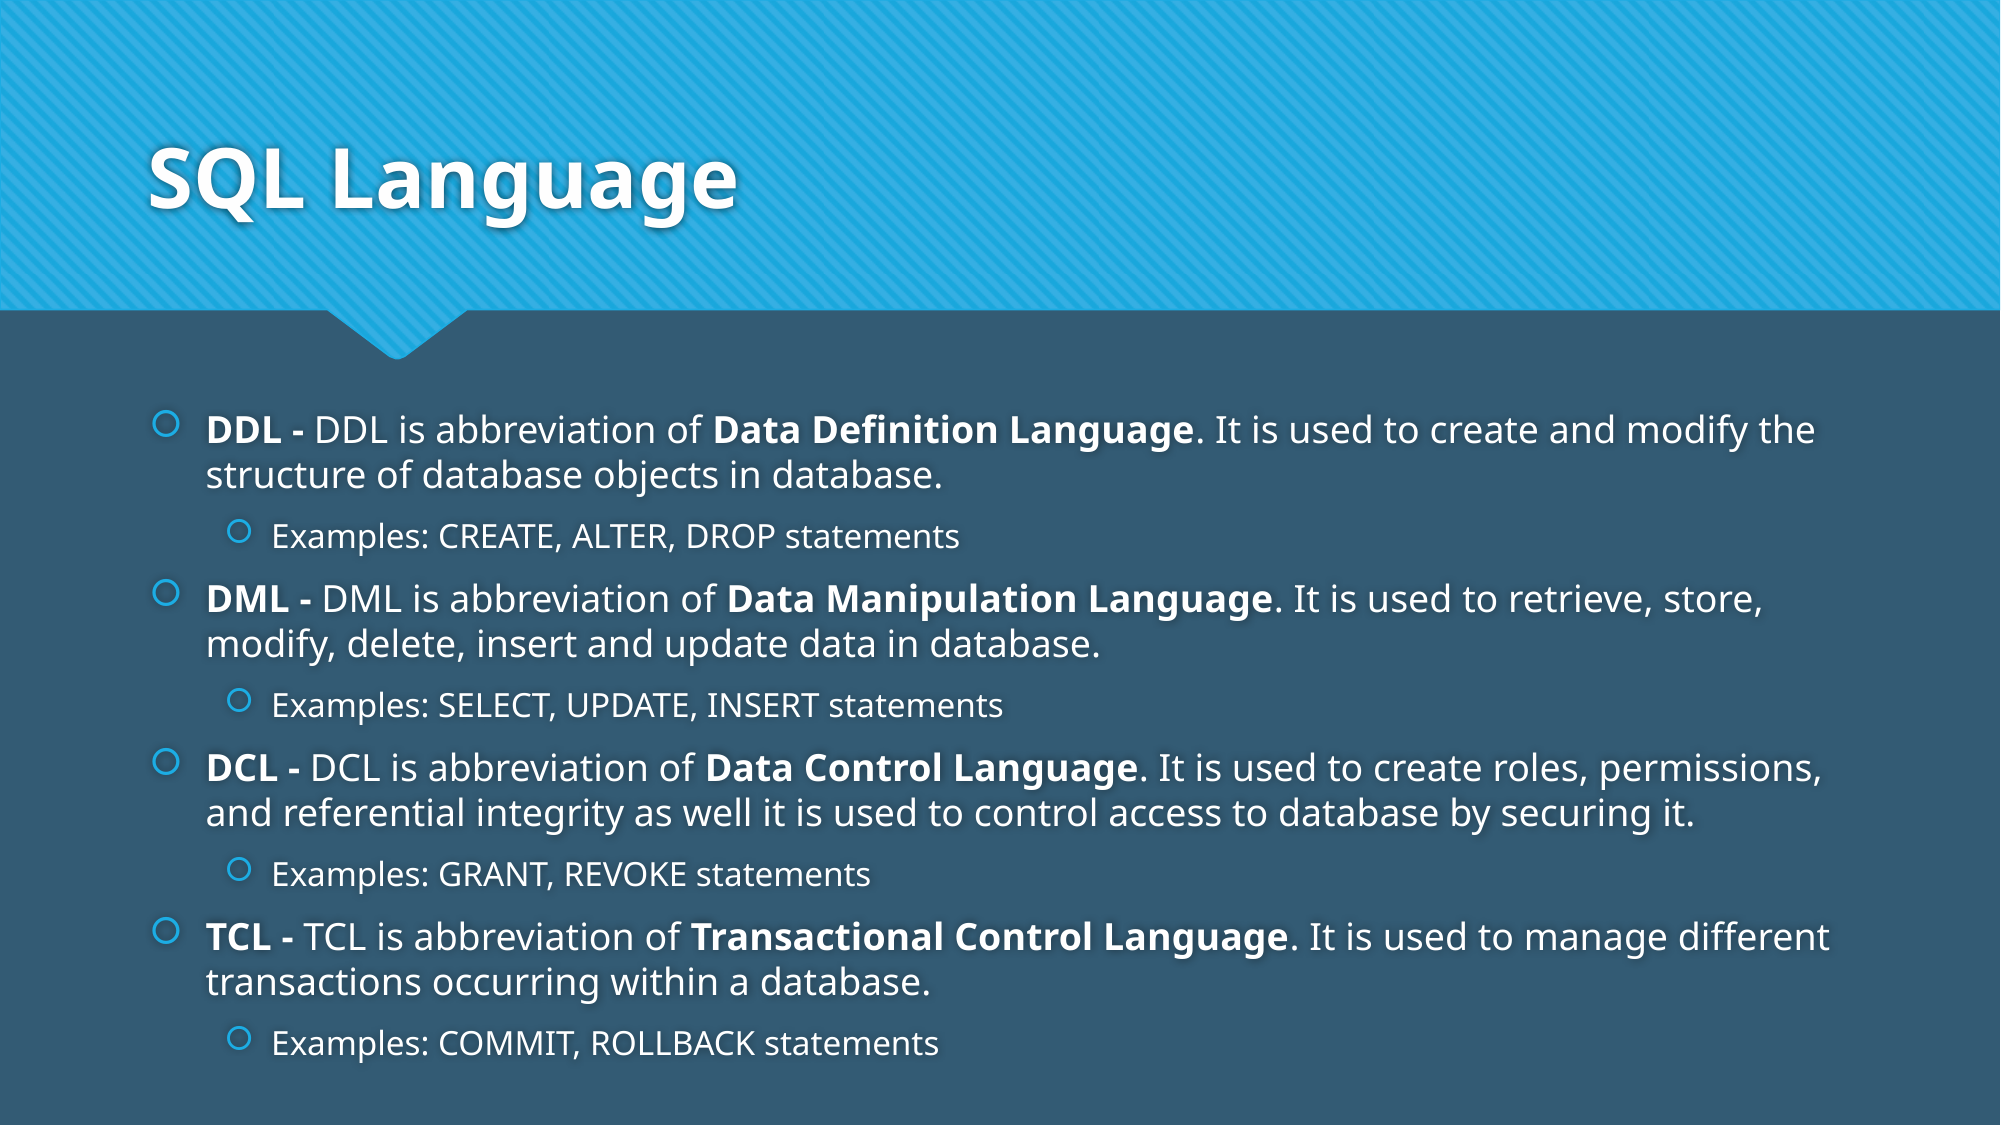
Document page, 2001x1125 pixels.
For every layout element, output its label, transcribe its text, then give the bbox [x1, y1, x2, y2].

list DDL - DDL is abbreviation of Data Definition Language. It is used to create and modify the structure of database objects in database. Examples: CREATE, ALTER, DROP statements DML - DML is abbreviation of Data Manipulation Language. It is used to retrieve, store, modify, delete, insert and update data in database. Examples: SELECT, UPDATE, INSERT statements DCL - DCL is abbreviation of Data Control Language. It is used to create roles, permissions, and referential integrity as well it is used to control access to database by securing it. Examples: GRANT, REVOKE statements TCL - TCL is abbreviation of Transactional Control Language. It is used to manage different transactions occurring within a database. Examples: COMMIT, ROLLBACK statements [134, 364, 1866, 1105]
title SQL Language [132, 73, 1868, 233]
